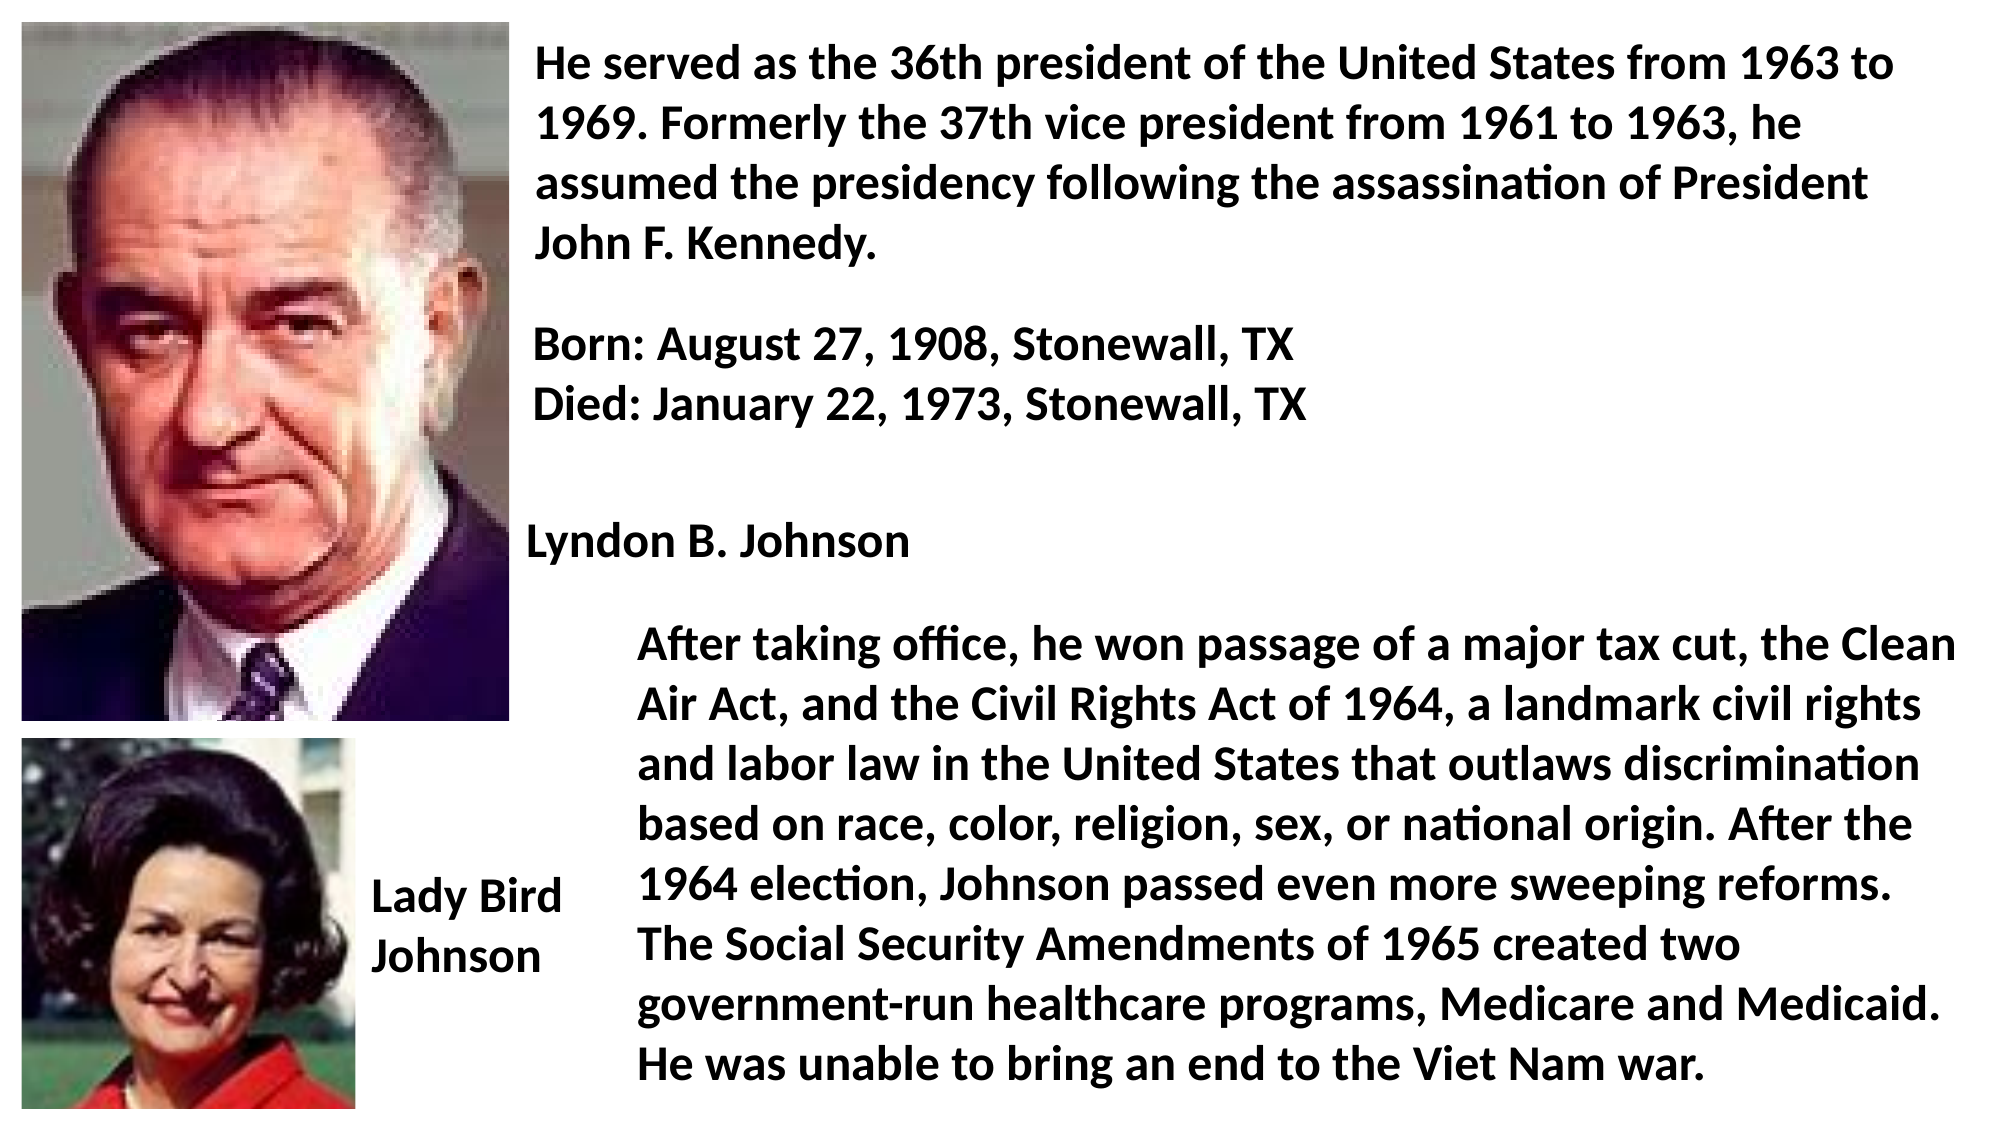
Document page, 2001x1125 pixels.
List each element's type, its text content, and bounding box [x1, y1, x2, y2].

text_box Lyndon B. Johnson [511, 500, 926, 576]
text_box After taking office, he won passage of a major tax cut, the Clean Air Act, and the Civil Rights Act of 1964, a landmark civil rights and labor law in the United States that outlaws discrimination based on race, color, religion, sex, or national origin. After the 1964 election, Johnson passed even more sweeping reforms. The Social Security Amendments of 1965 created two government-run healthcare programs, Medicare and Medicaid. He was unable to bring an end to the Viet Nam war. [622, 602, 1979, 1098]
text_box Lady Bird Johnson [356, 855, 579, 991]
text_box He served as the 36th president of the United States from 1963 to 1969. Formerly the 37th vice president from 1961 to 1963, he assumed the presidency following the assassination of President John F. Kennedy. [520, 22, 1991, 278]
picture [21, 738, 356, 1109]
picture [21, 22, 510, 721]
text_box Born: August 27, 1908, Stonewall, TX Died: January 22, 1973, Stonewall, TX [517, 303, 1518, 438]
